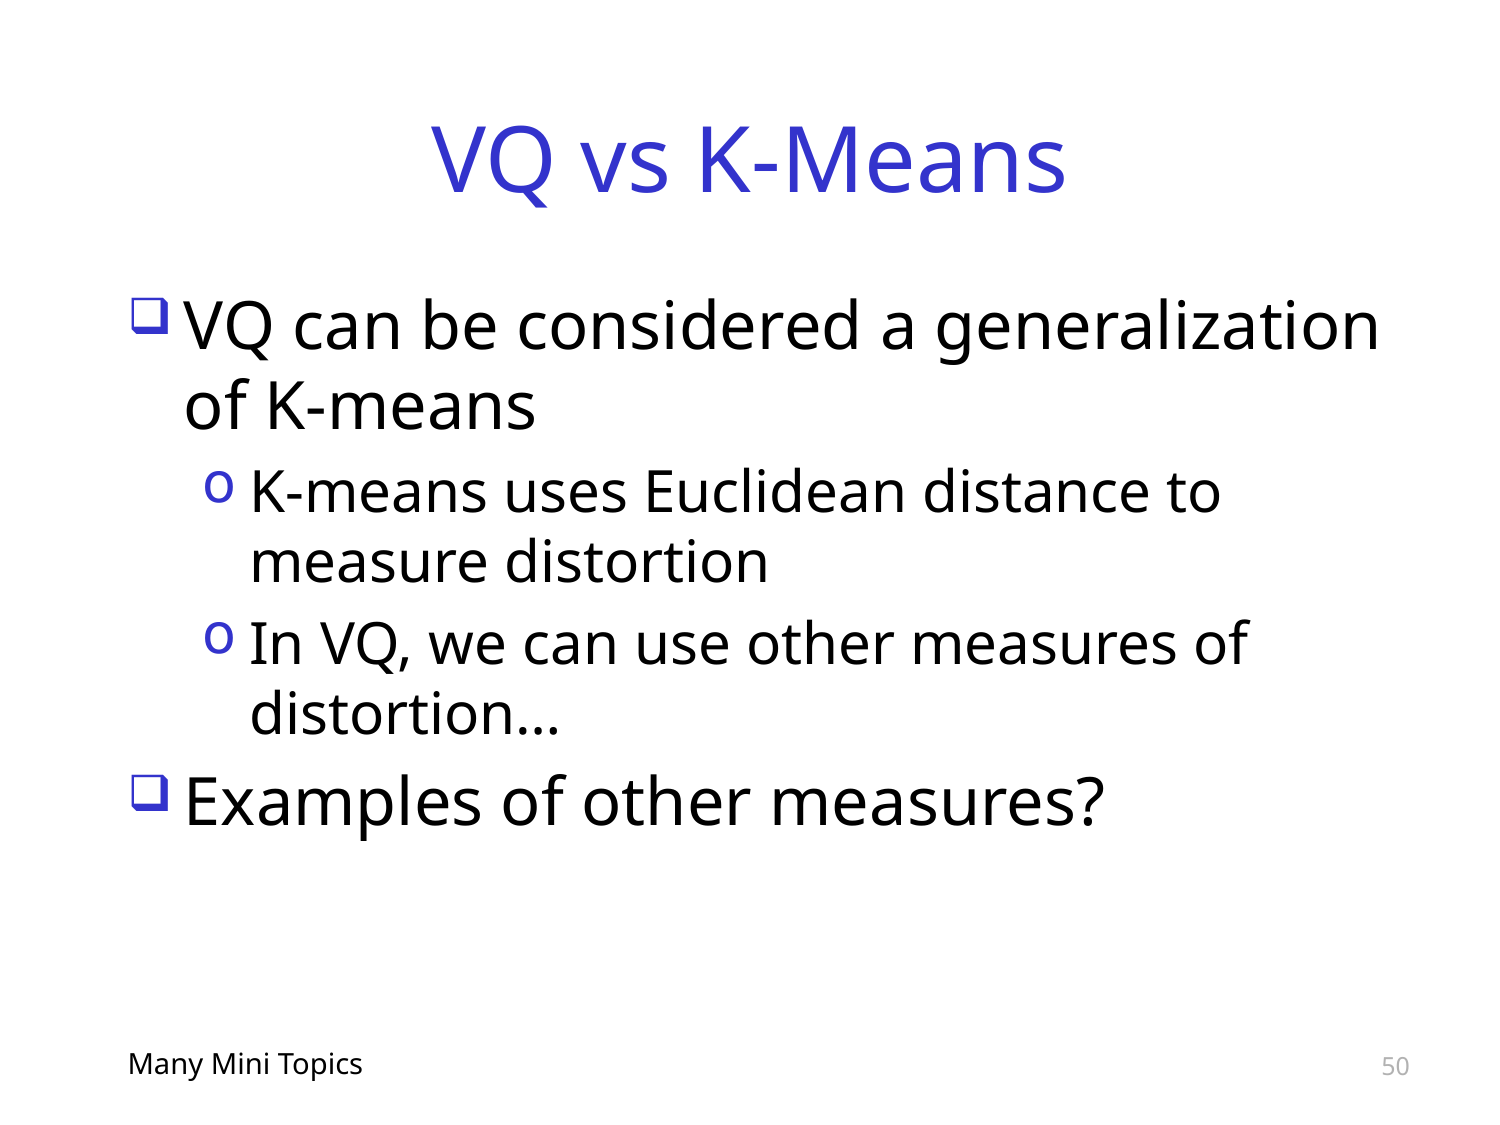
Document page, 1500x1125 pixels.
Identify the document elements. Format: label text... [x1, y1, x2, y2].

slide_number 50 [1074, 1037, 1425, 1098]
list VQ can be considered a generalization of K-means K-means uses Euclidean distance to measure distortion In VQ, we can use other measures of distortion… Examples of other measures? [112, 274, 1401, 1001]
title VQ vs K-Means [112, 62, 1388, 251]
footer Many Mini Topics [112, 1037, 776, 1101]
